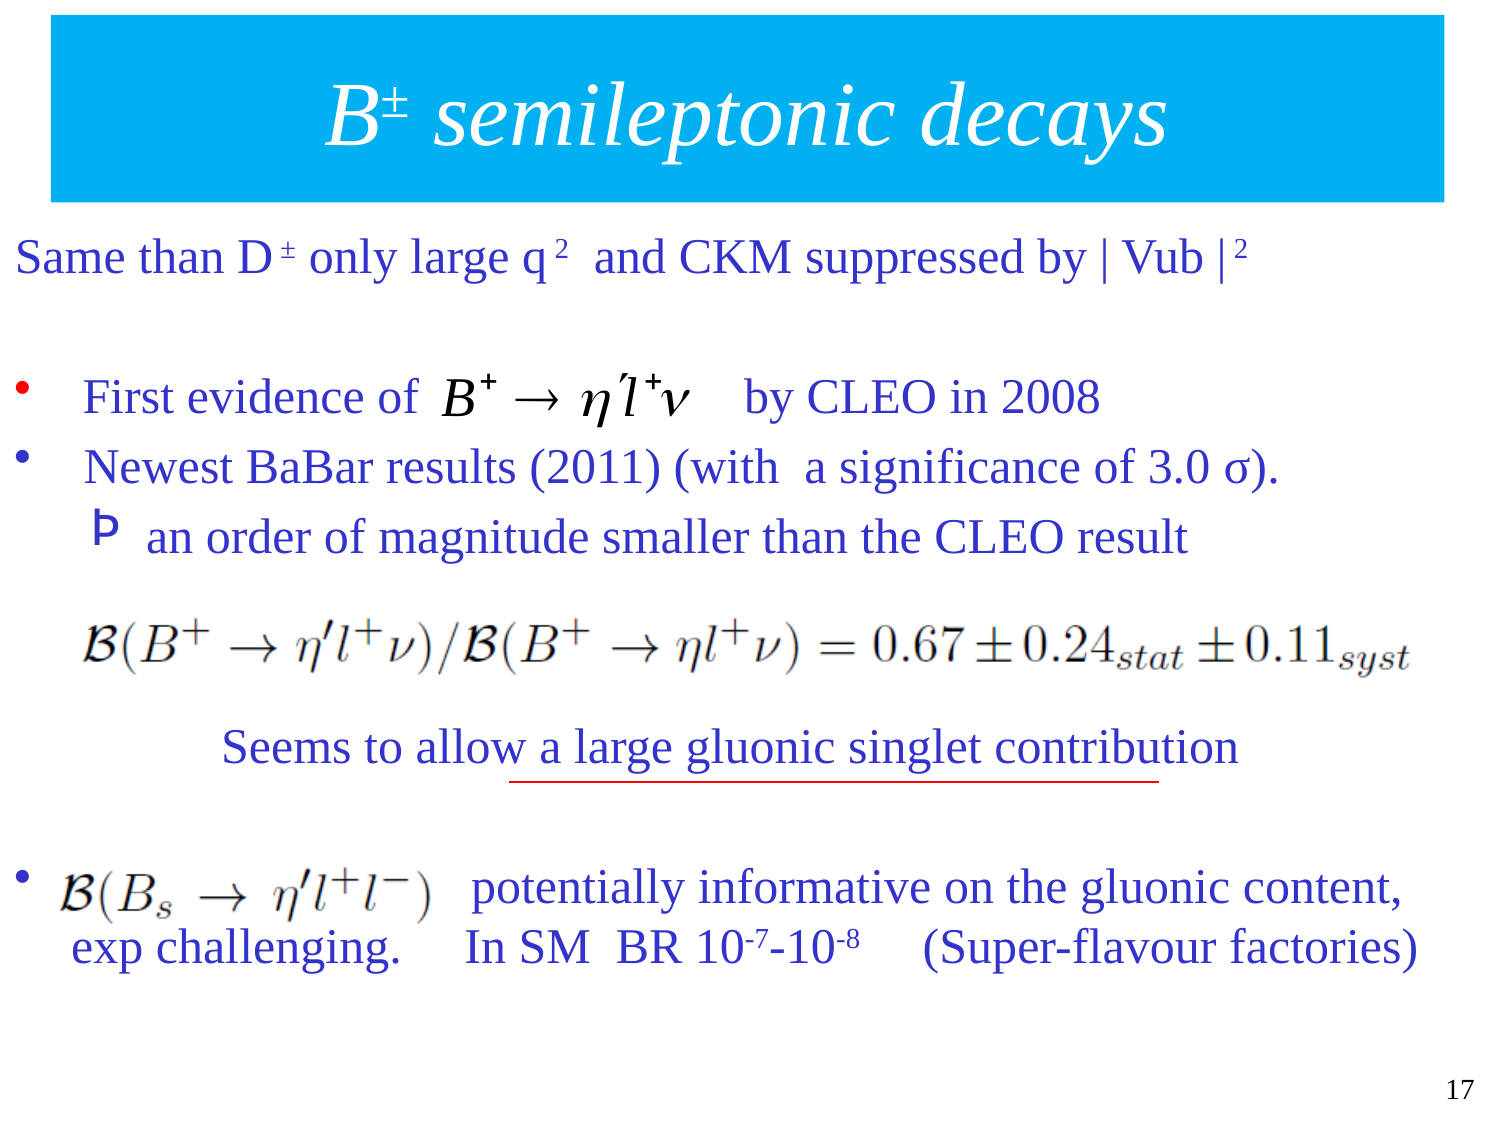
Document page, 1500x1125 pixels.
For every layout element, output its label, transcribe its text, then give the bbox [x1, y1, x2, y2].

text_box Same than D ± only large q 2 and CKM suppressed by | Vub | 2 First evidence of by CLEO in 2008 Newest BaBar results (2011) (with a significance of 3.0 σ). an order of magnitude smaller than the CLEO result Seems to allow a large gluonic singlet contribution potentially informative on the gluonic content, exp challenging. In SM BR 10-7-10-8 (Super-flavour factories) [0, 215, 1500, 1125]
picture [52, 857, 435, 927]
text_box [430, 355, 707, 440]
title B± semileptonic decays [50, 14, 1445, 203]
picture [76, 608, 1412, 681]
